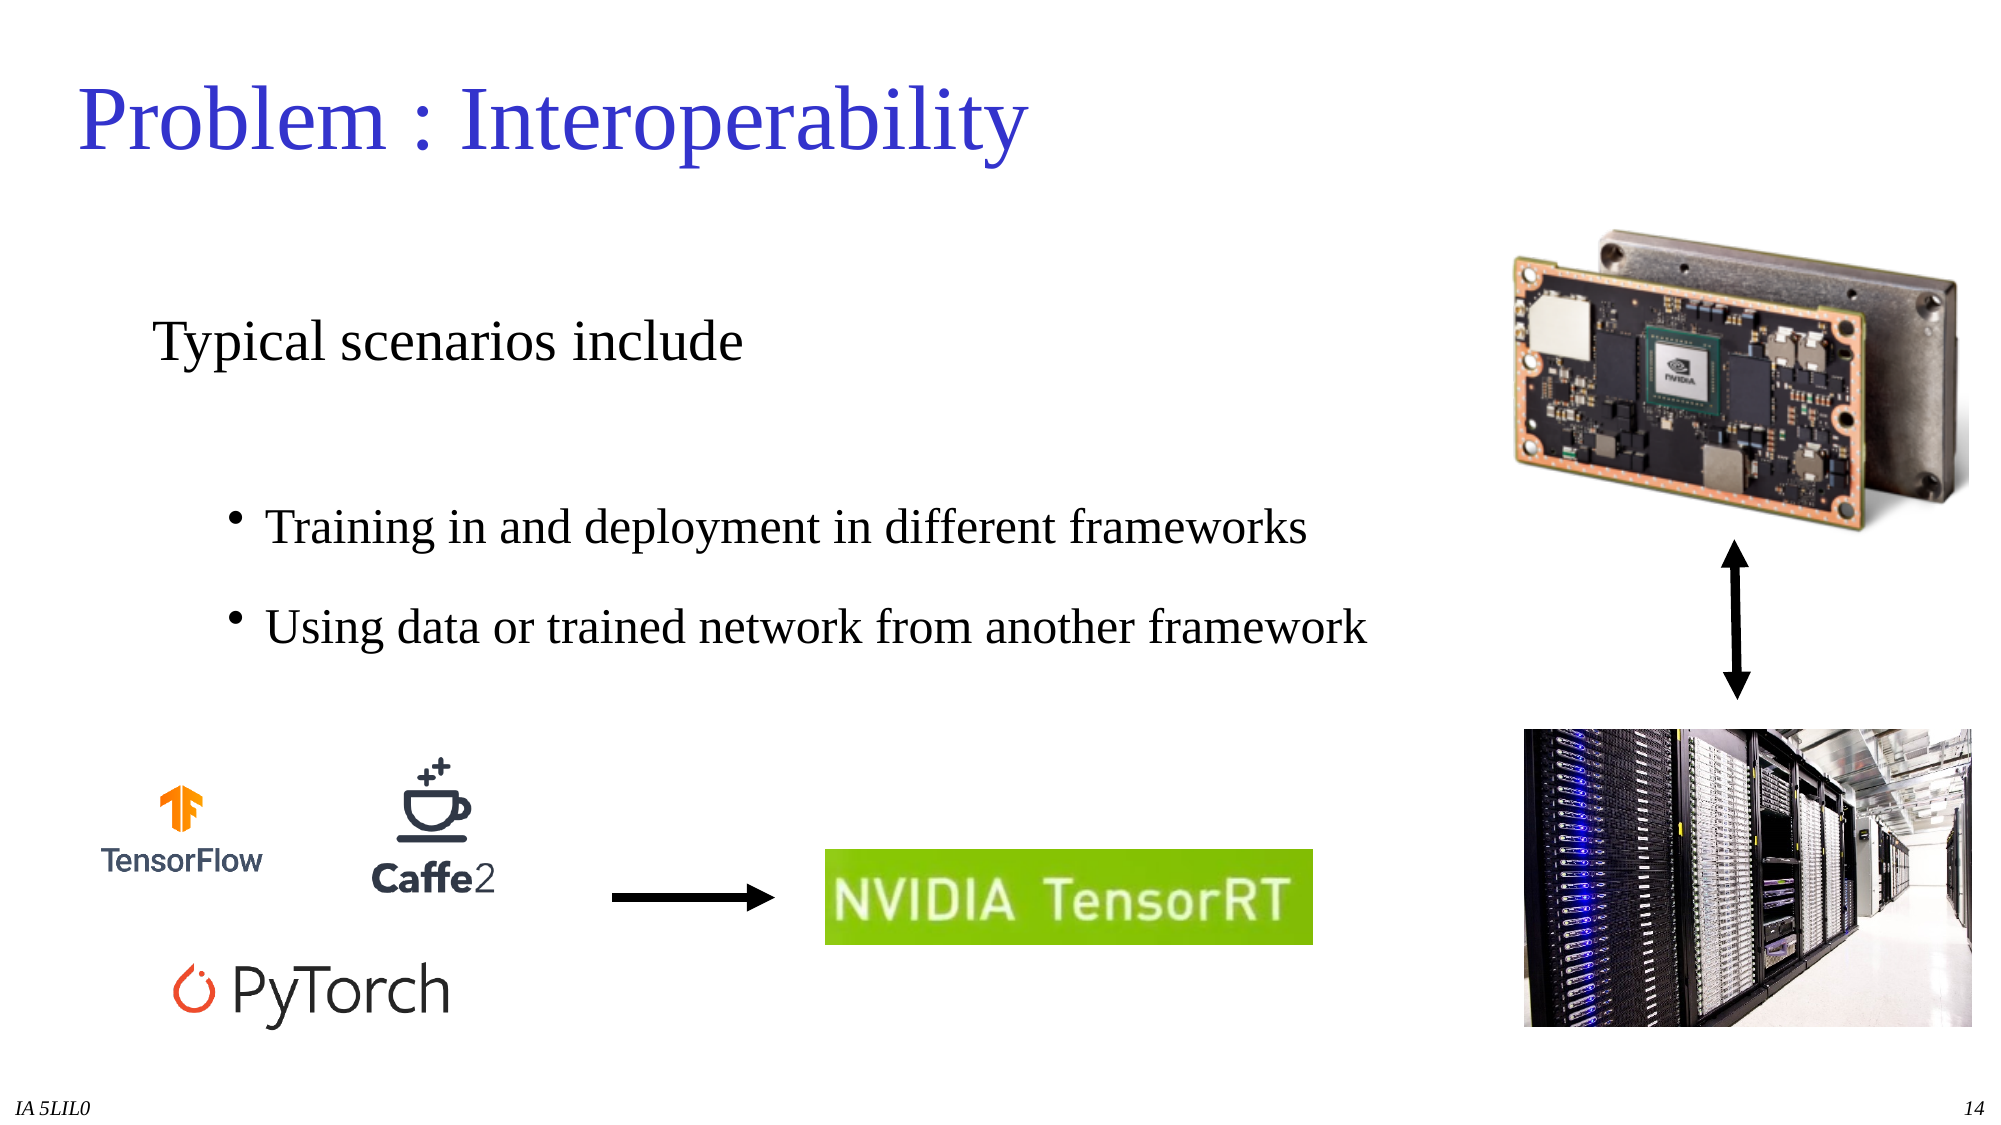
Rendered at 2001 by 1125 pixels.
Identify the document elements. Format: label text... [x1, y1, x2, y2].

picture [137, 961, 484, 1031]
picture [1524, 728, 1972, 1027]
picture [1499, 217, 1969, 540]
list Typical scenarios include Training in and deployment in different frameworks Using data or trained network from another framework [62, 212, 1934, 1063]
picture [352, 744, 514, 906]
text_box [1734, 539, 1738, 701]
slide_number 14 [1583, 1087, 2000, 1125]
slide_number IA 5LIL0 [0, 1087, 417, 1125]
picture [43, 750, 320, 906]
picture [824, 849, 1313, 946]
title Problem : Interoperability [62, 37, 1934, 188]
